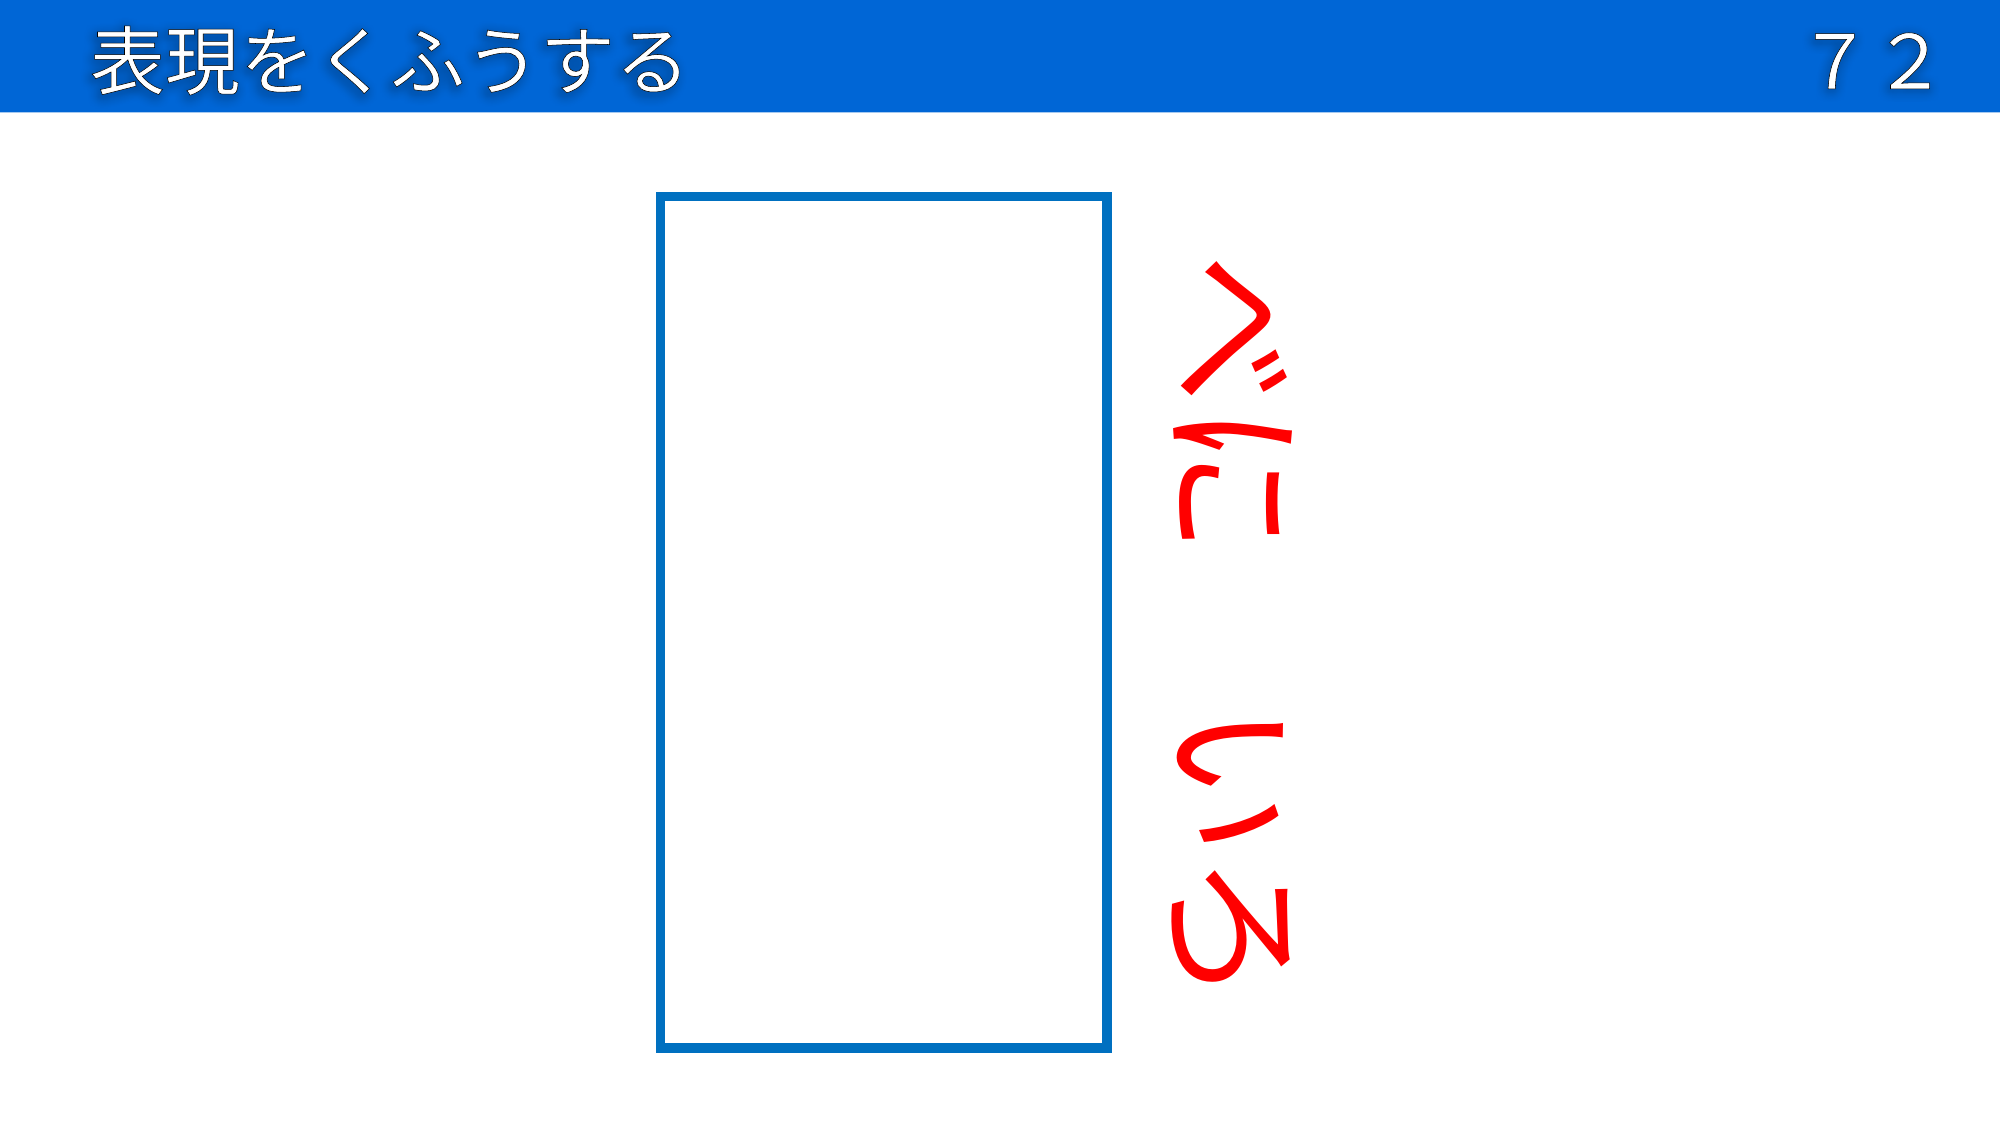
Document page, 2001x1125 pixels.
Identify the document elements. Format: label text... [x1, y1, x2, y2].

text_box 表現をくふうする [75, 6, 717, 112]
text_box べに いろ [1124, 239, 1337, 1012]
text_box [659, 196, 1108, 1049]
text_box 紅色 [616, 195, 1152, 1125]
text_box ７２ [1782, 6, 1963, 112]
text_box [0, 0, 2000, 113]
